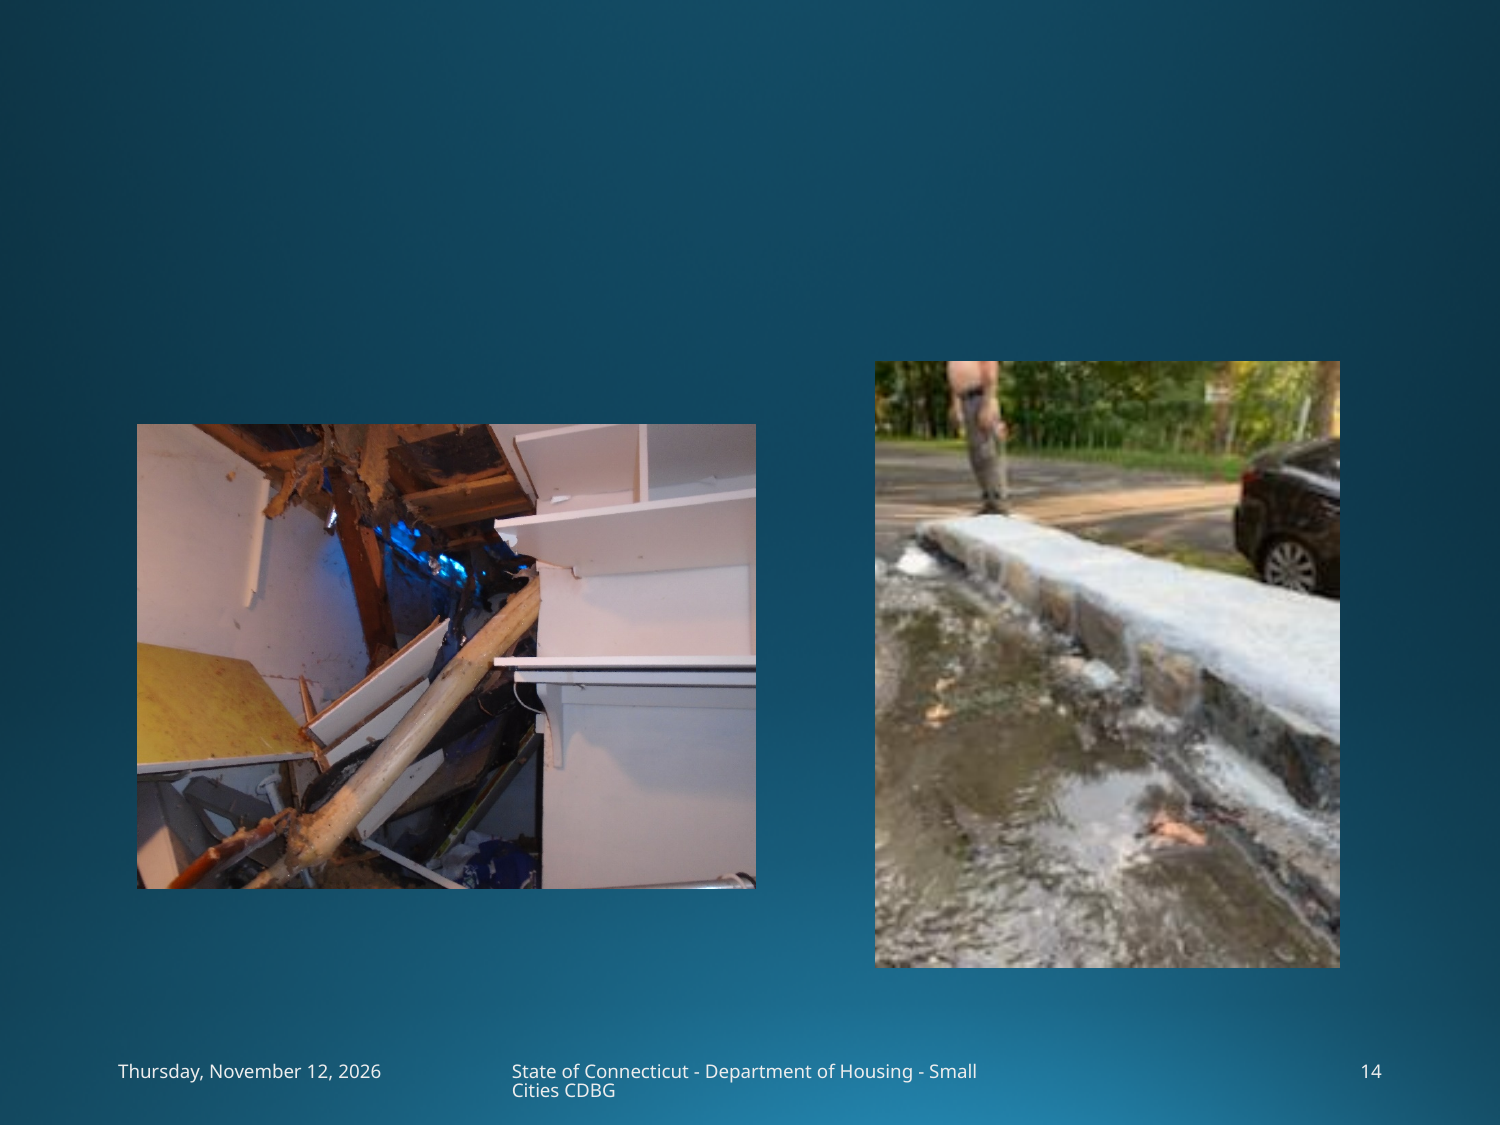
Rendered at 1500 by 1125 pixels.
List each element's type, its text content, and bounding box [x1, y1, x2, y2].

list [874, 361, 1340, 968]
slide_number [103, 1042, 441, 1103]
slide_number 14 [1059, 1042, 1397, 1103]
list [137, 424, 756, 889]
picture [0, 0, 1500, 1125]
footer State of Connecticut - Department of Housing - Small Cities CDBG [496, 1042, 1004, 1103]
